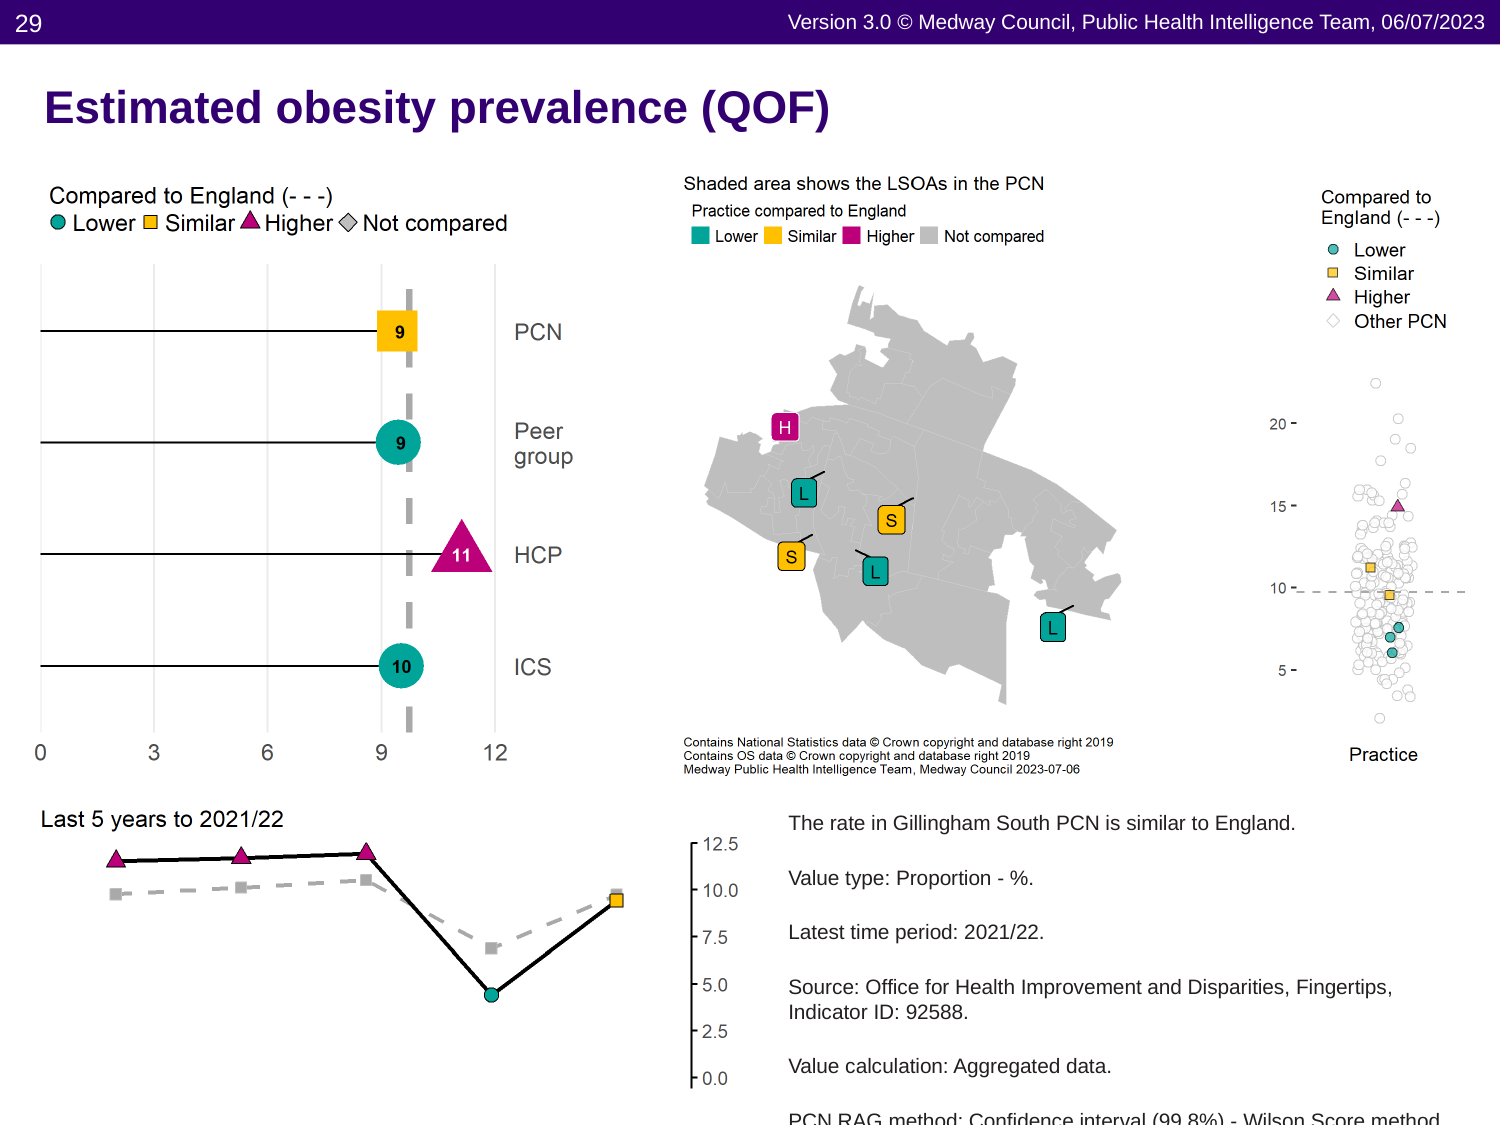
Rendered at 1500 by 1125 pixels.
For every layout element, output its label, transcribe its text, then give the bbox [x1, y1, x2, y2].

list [1233, 164, 1483, 776]
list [29, 164, 585, 776]
list Version 3.0 © Medway Council, Public Health Intelligence Team, 06/07/2023 [419, 0, 1500, 43]
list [605, 164, 1221, 776]
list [29, 798, 751, 1107]
list 29 [0, 0, 95, 95]
list The rate in Gillingham South PCN is similar to England. Value type: Proportion - %. Latest time period: 2021/22. Source: Office for Health Improvement and Disparities, Fingertips, Indicator ID: 92588. Value calculation: Aggregated data. PCN RAG method: Confidence interval (99.8%) - Wilson Score method. Small area type: Practice. QOF recorded obesity prevalence is thought to underestimate actual obesity prevalence. [773, 802, 1483, 1106]
title Estimated obesity prevalence (QOF) [29, 70, 1471, 138]
